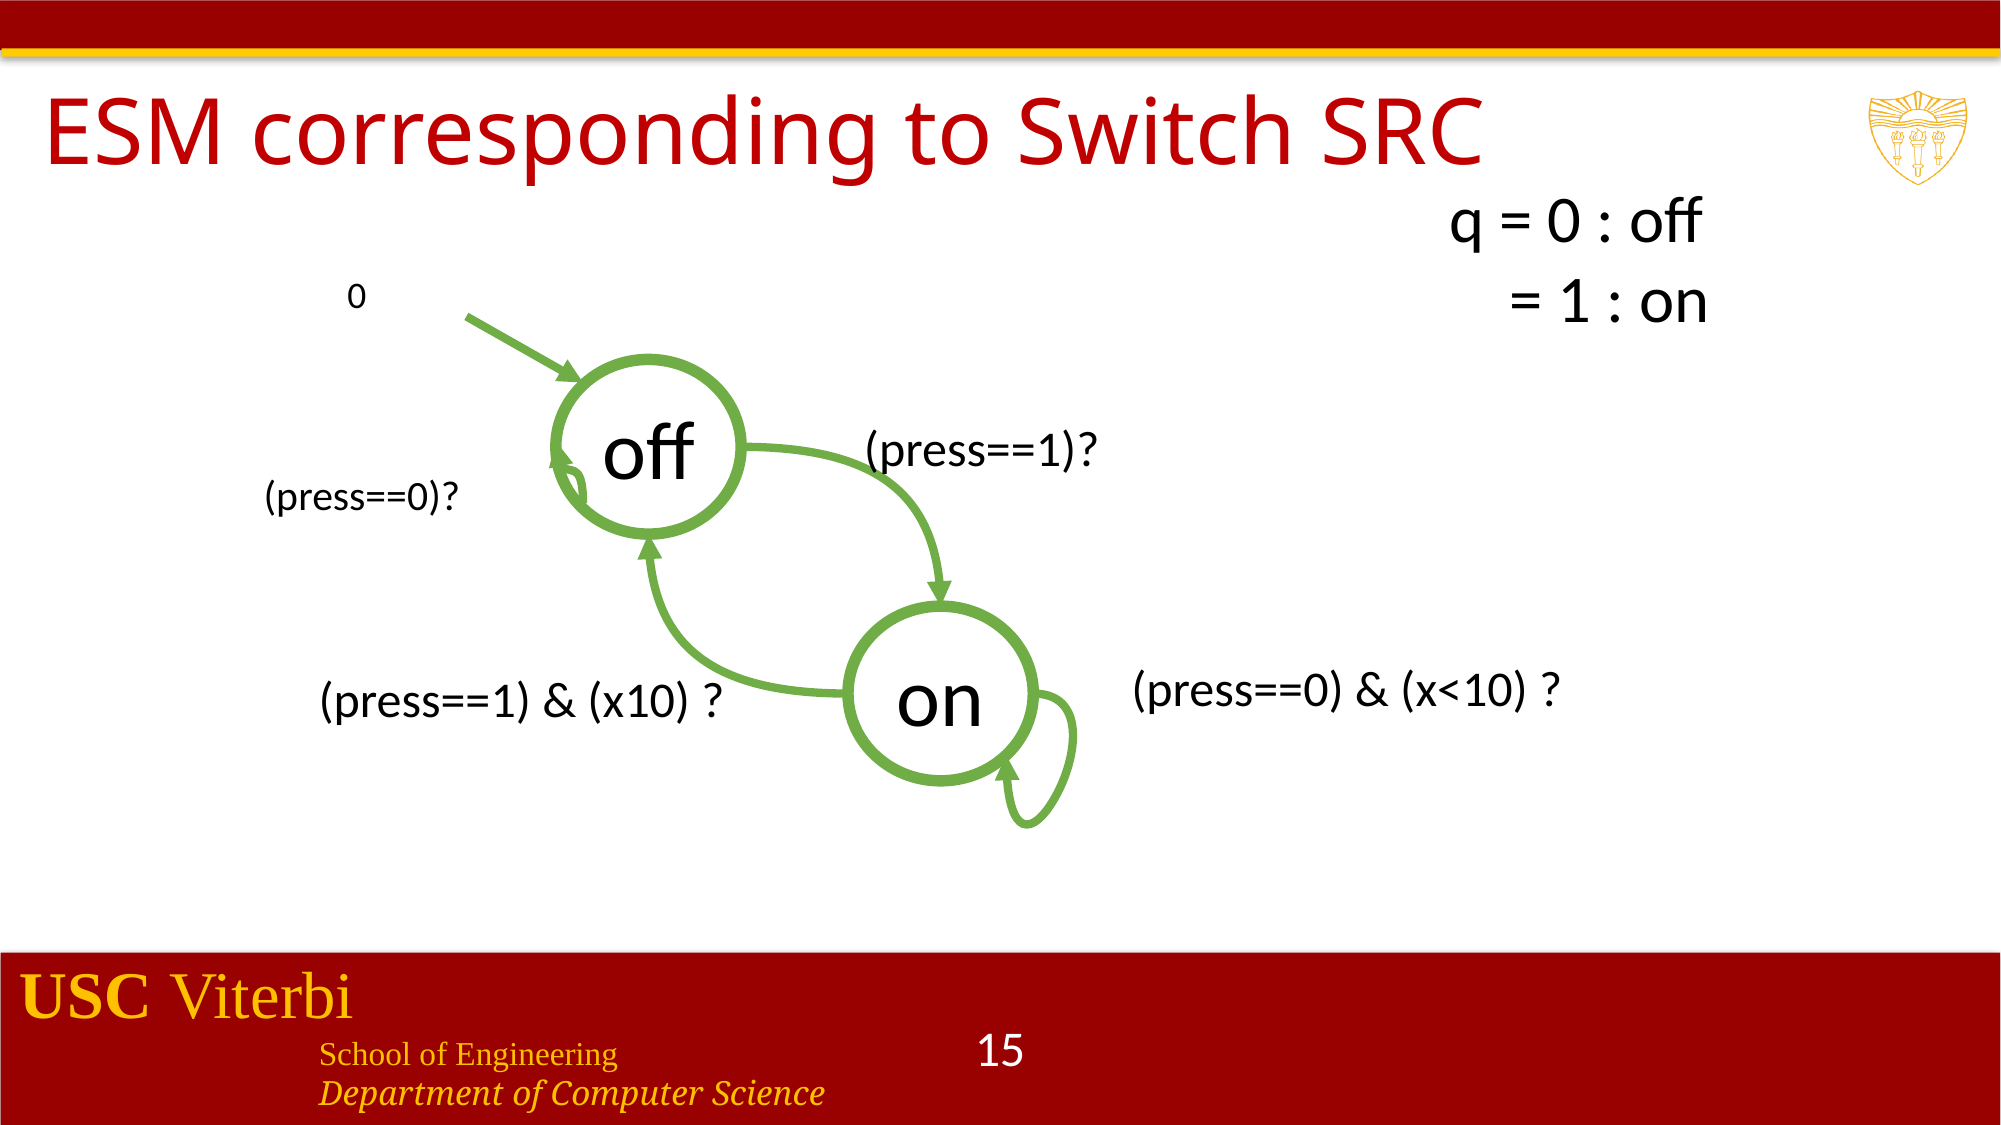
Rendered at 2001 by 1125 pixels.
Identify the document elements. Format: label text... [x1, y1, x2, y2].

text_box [538, 458, 601, 486]
picture [1836, 76, 2000, 199]
text_box q = 0 : off = 1 : on [1434, 168, 1725, 344]
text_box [466, 316, 583, 383]
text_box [648, 534, 848, 694]
slide_number 15 [774, 1016, 1225, 1077]
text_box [1006, 693, 1034, 756]
text_box (press==0)? [248, 460, 476, 526]
text_box (press==1)? [849, 408, 1115, 484]
text_box off [554, 358, 743, 536]
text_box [741, 446, 941, 607]
text_box on [847, 605, 1035, 782]
title ESM corresponding to Switch SRC [27, 70, 1819, 199]
